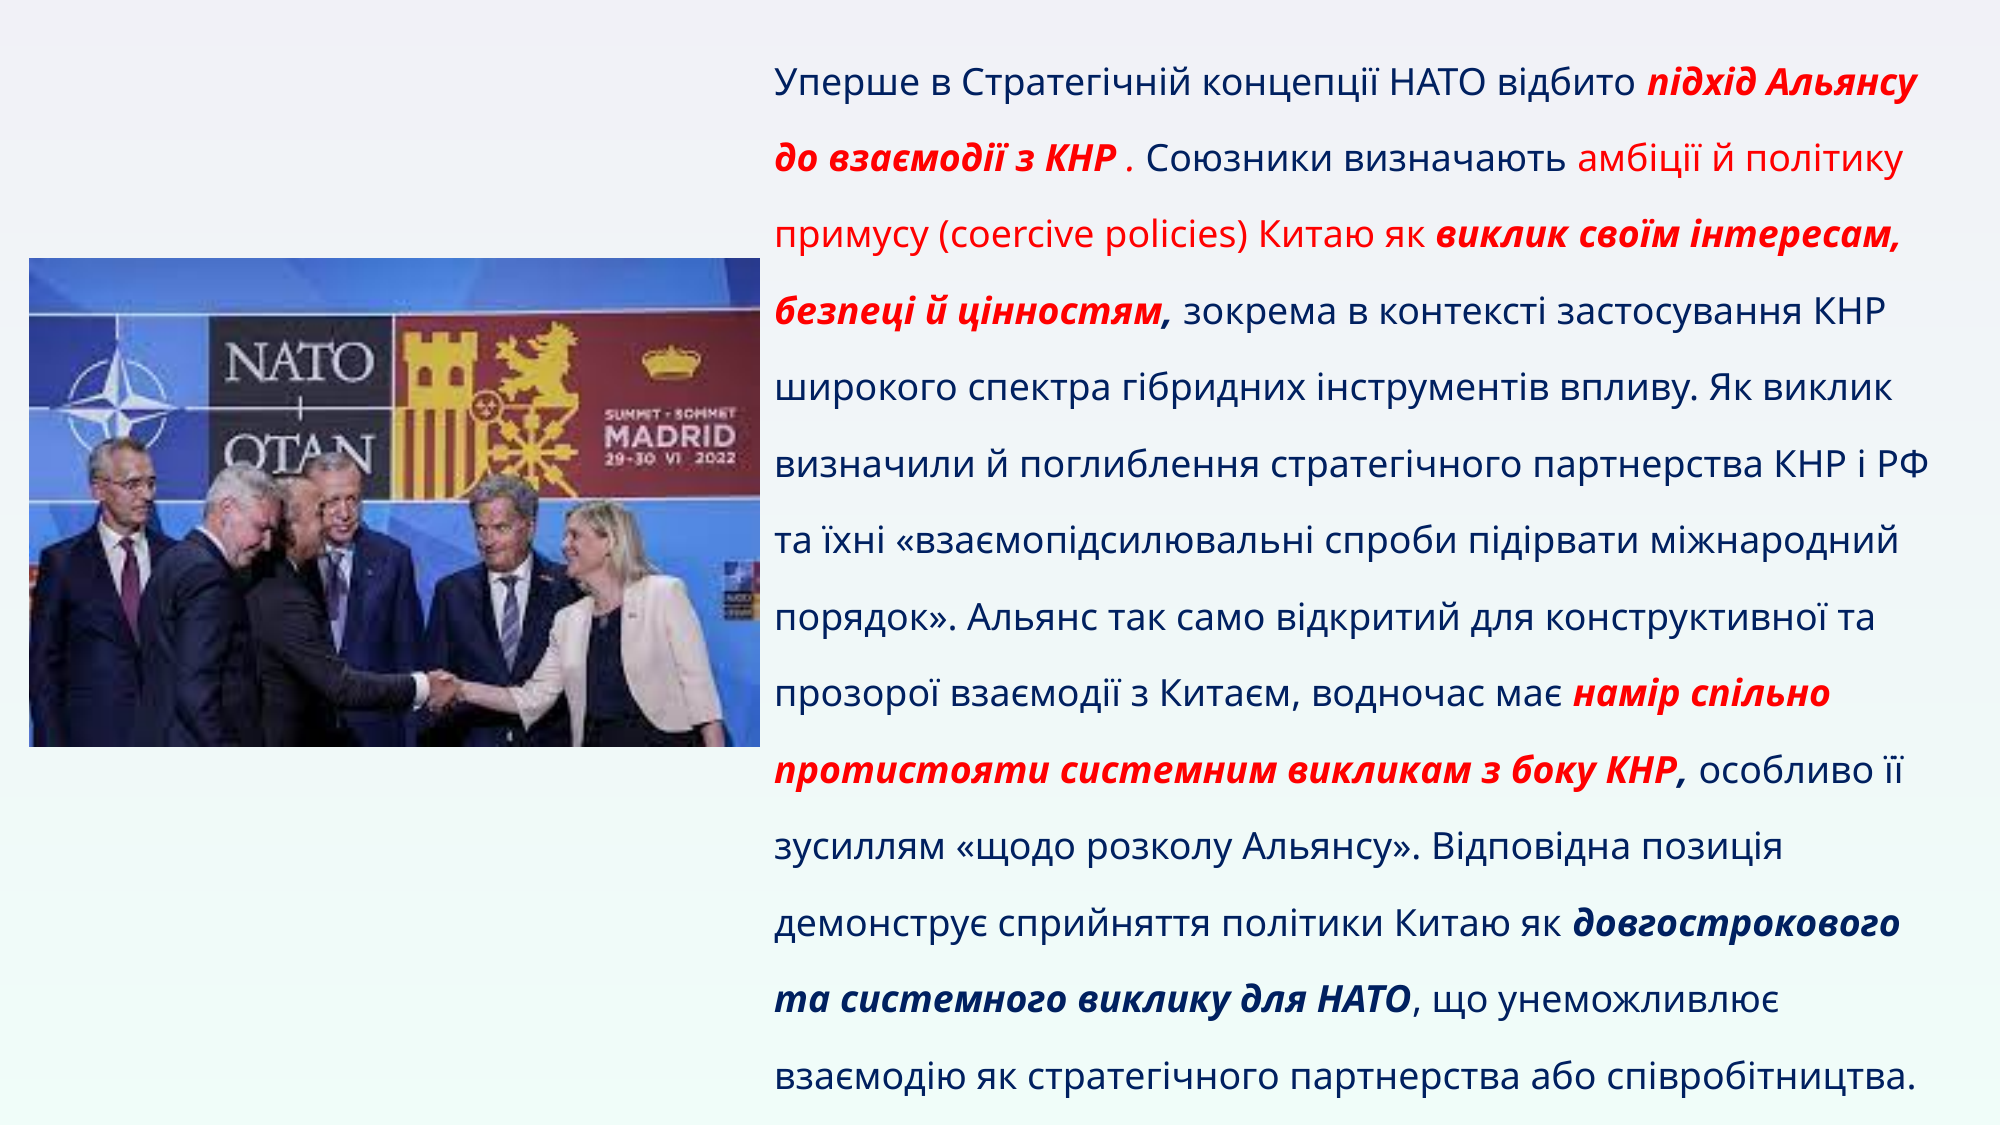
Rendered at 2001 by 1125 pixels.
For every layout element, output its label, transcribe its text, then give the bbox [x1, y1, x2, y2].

picture [29, 258, 760, 747]
list Уперше в Стратегічній концепції НАТО відбито підхід Альянсу до взаємодії з КНР . Союзники визначають амбіції й політику примусу (coercive policies) Китаю як виклик своїм інтересам, безпеці й цінностям, зокрема в контексті застосування КНР широкого спектра гібридних інструментів впливу. Як виклик визначили й поглиблення стратегічного партнерства КНР і РФ та їхні «взаємопідсилювальні спроби підірвати міжнародний порядок». Альянс так само відкритий для конструктивної та прозорої взаємодії з Китаєм, водночас має намір спільно протистояти системним викликам з боку КНР, особливо її зусиллям «щодо розколу Альянсу». Відповідна позиція демонструє сприйняття політики Китаю як довгострокового та системного виклику для НАТО, що унеможливлює взаємодію як стратегічного партнерства або співробітництва. [759, 18, 1971, 1014]
